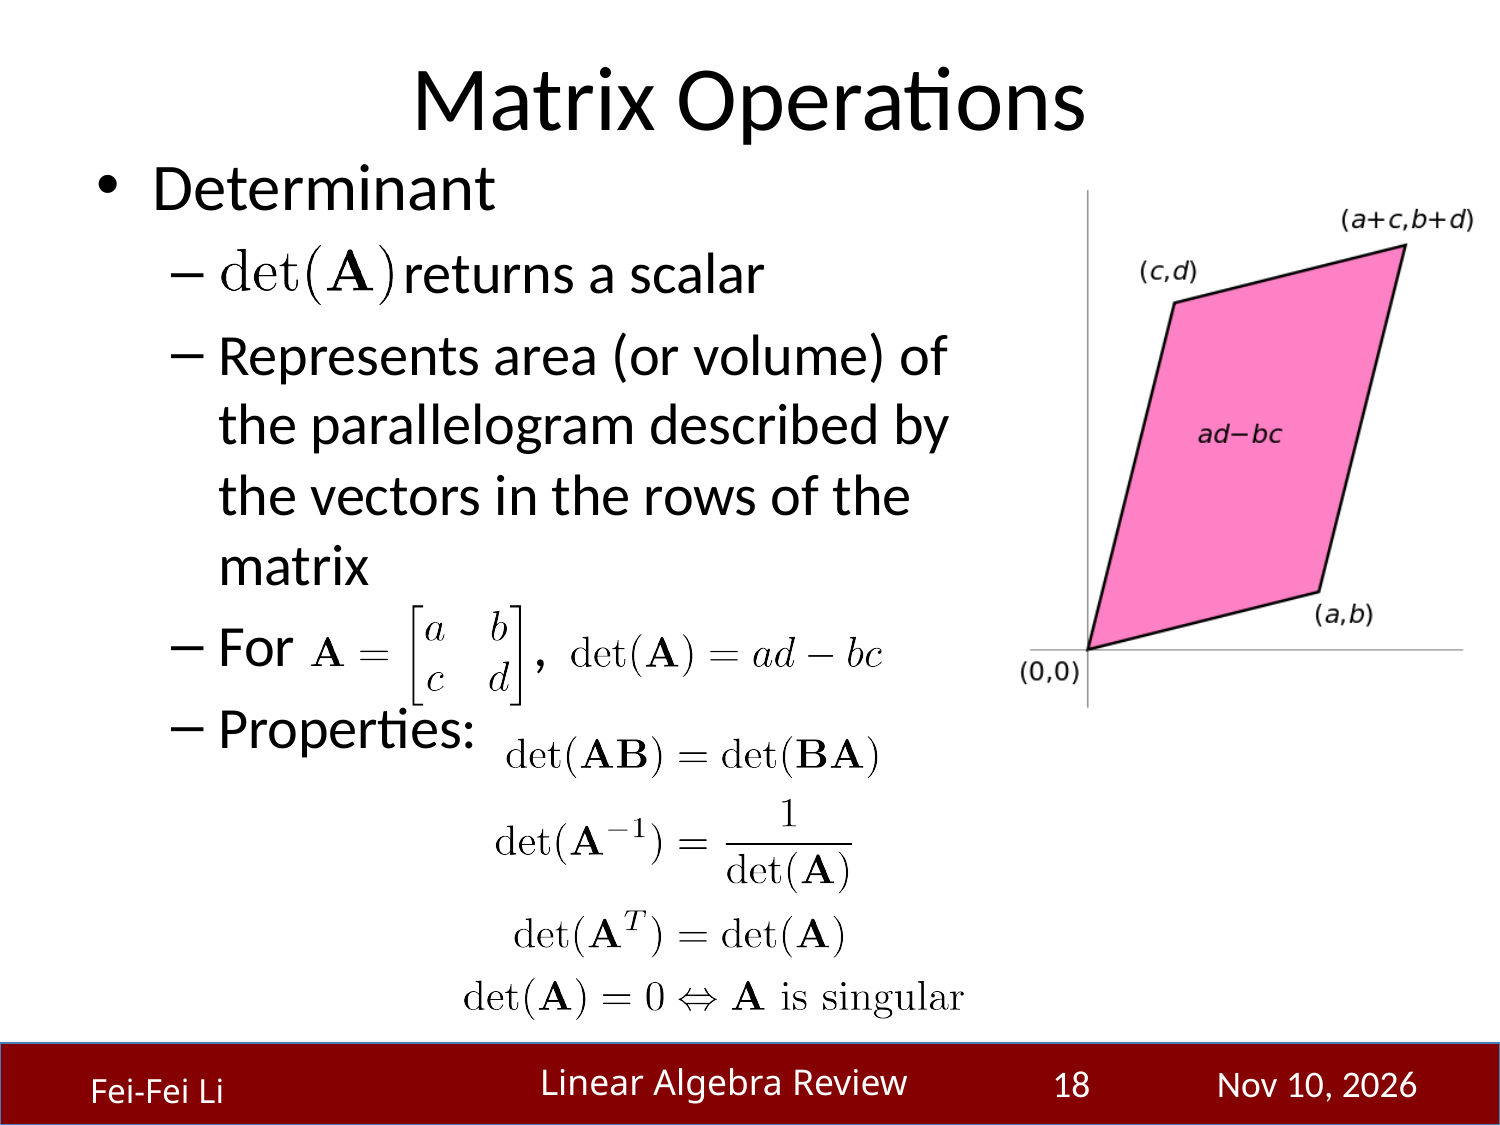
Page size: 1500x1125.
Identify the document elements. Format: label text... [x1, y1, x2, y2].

picture [1000, 161, 1500, 737]
picture [221, 245, 393, 306]
picture [463, 735, 964, 1020]
slide_number 18 [1037, 1052, 1203, 1113]
slide_number 23-Sep-14 [1203, 1052, 1463, 1113]
list Determinant returns a scalar Represents area (or volume) of the parallelogram described by the vectors in the rows of the matrix For , Properties: [81, 188, 1038, 900]
text_box Matrix Operations [74, 0, 1425, 188]
picture [311, 605, 521, 706]
picture [571, 634, 883, 677]
